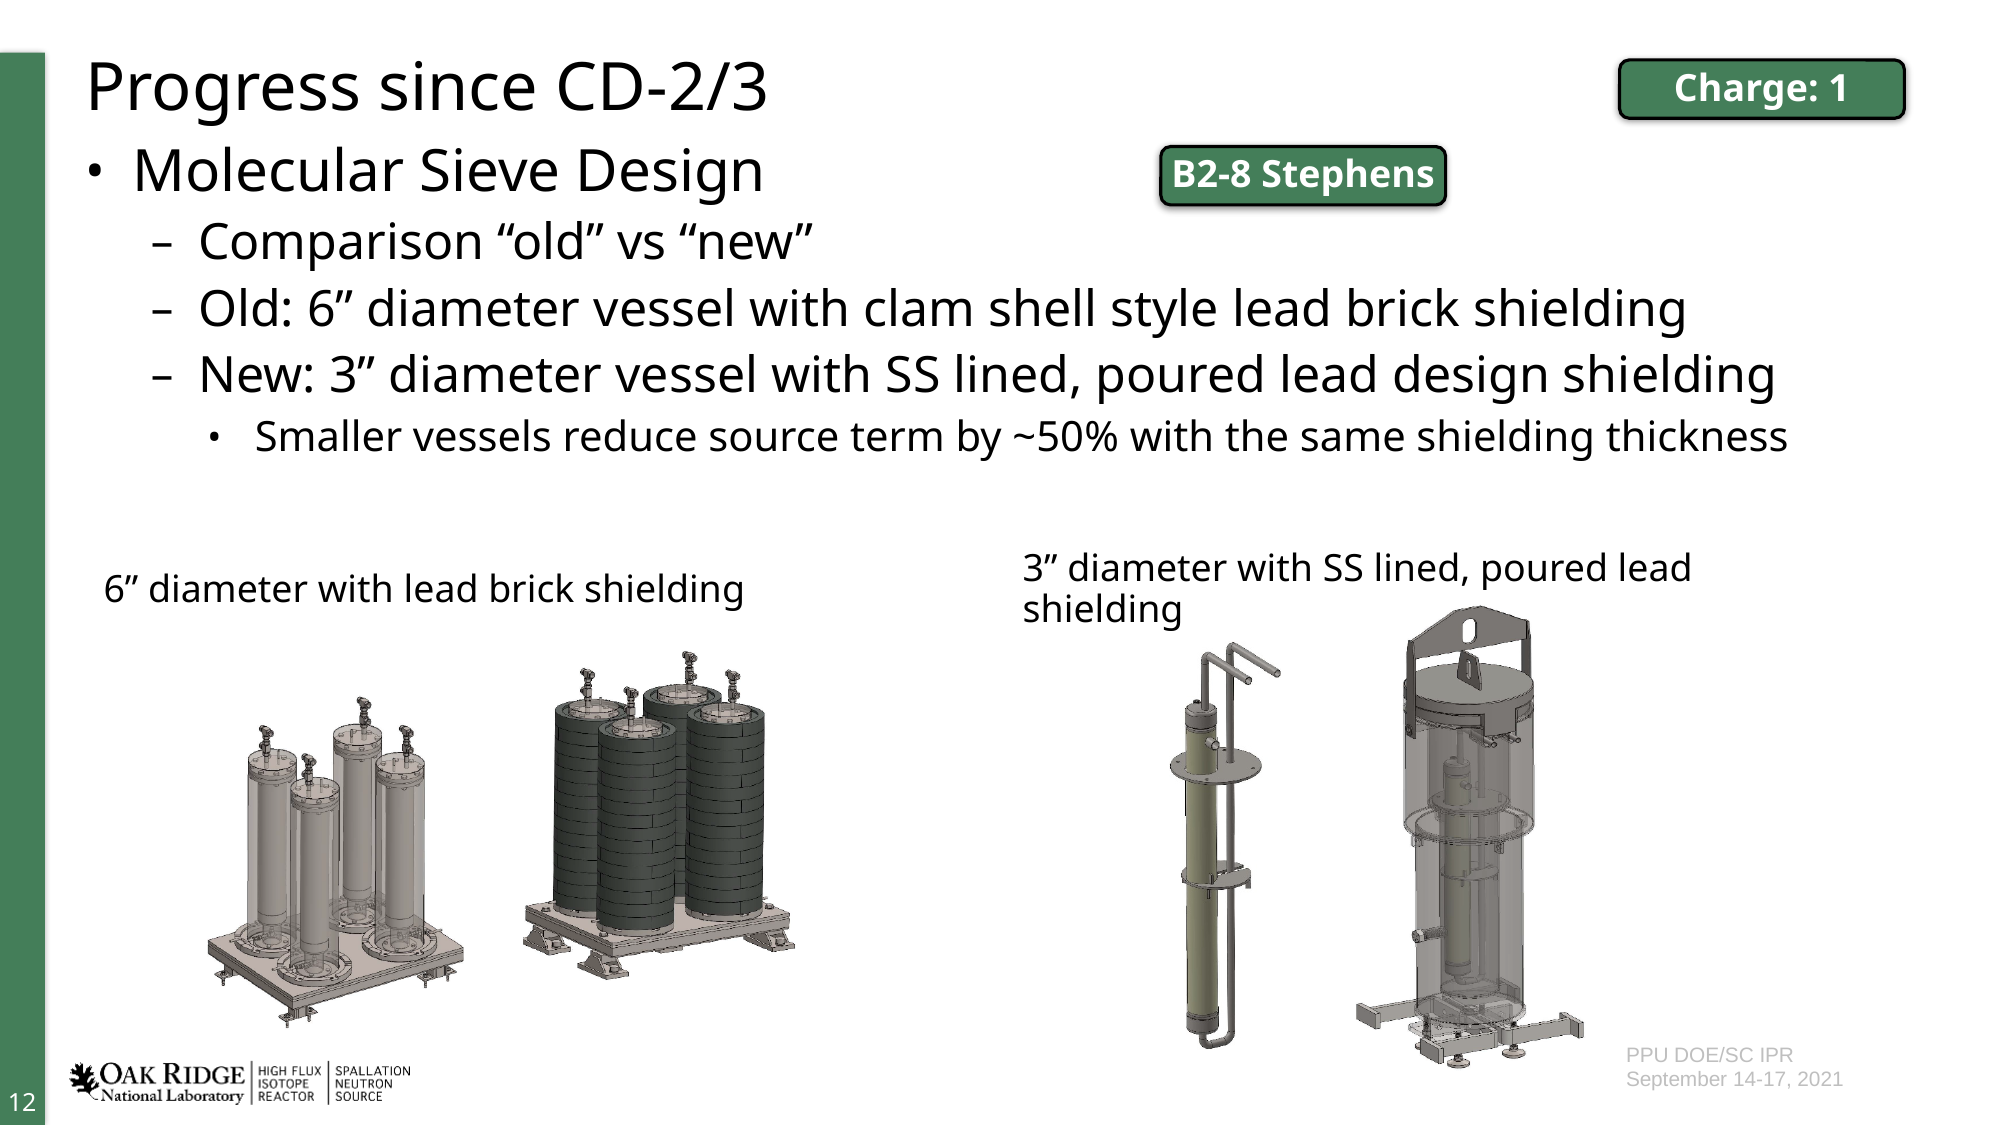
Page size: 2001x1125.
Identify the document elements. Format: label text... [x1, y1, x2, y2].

picture [1169, 641, 1281, 1050]
title Progress since CD-2/3 [70, 44, 1946, 133]
text_box 6” diameter with lead brick shielding [88, 562, 813, 618]
picture [66, 1058, 413, 1108]
picture [1351, 601, 1586, 1071]
picture [523, 641, 802, 981]
text_box B2-8 Stephens [1160, 146, 1446, 205]
list Molecular Sieve Design Comparison “old” vs “new” Old: 6” diameter vessel with clam shell style lead brick shielding New: 3” diameter vessel with SS lined, poured lead design shielding Smaller vessels reduce source term by ~50% with the same shielding thickness [70, 133, 1946, 458]
picture [206, 695, 468, 1034]
text_box 3” diameter with SS lined, poured lead shielding [1007, 542, 1732, 638]
text_box Charge: 1 [1619, 59, 1905, 119]
